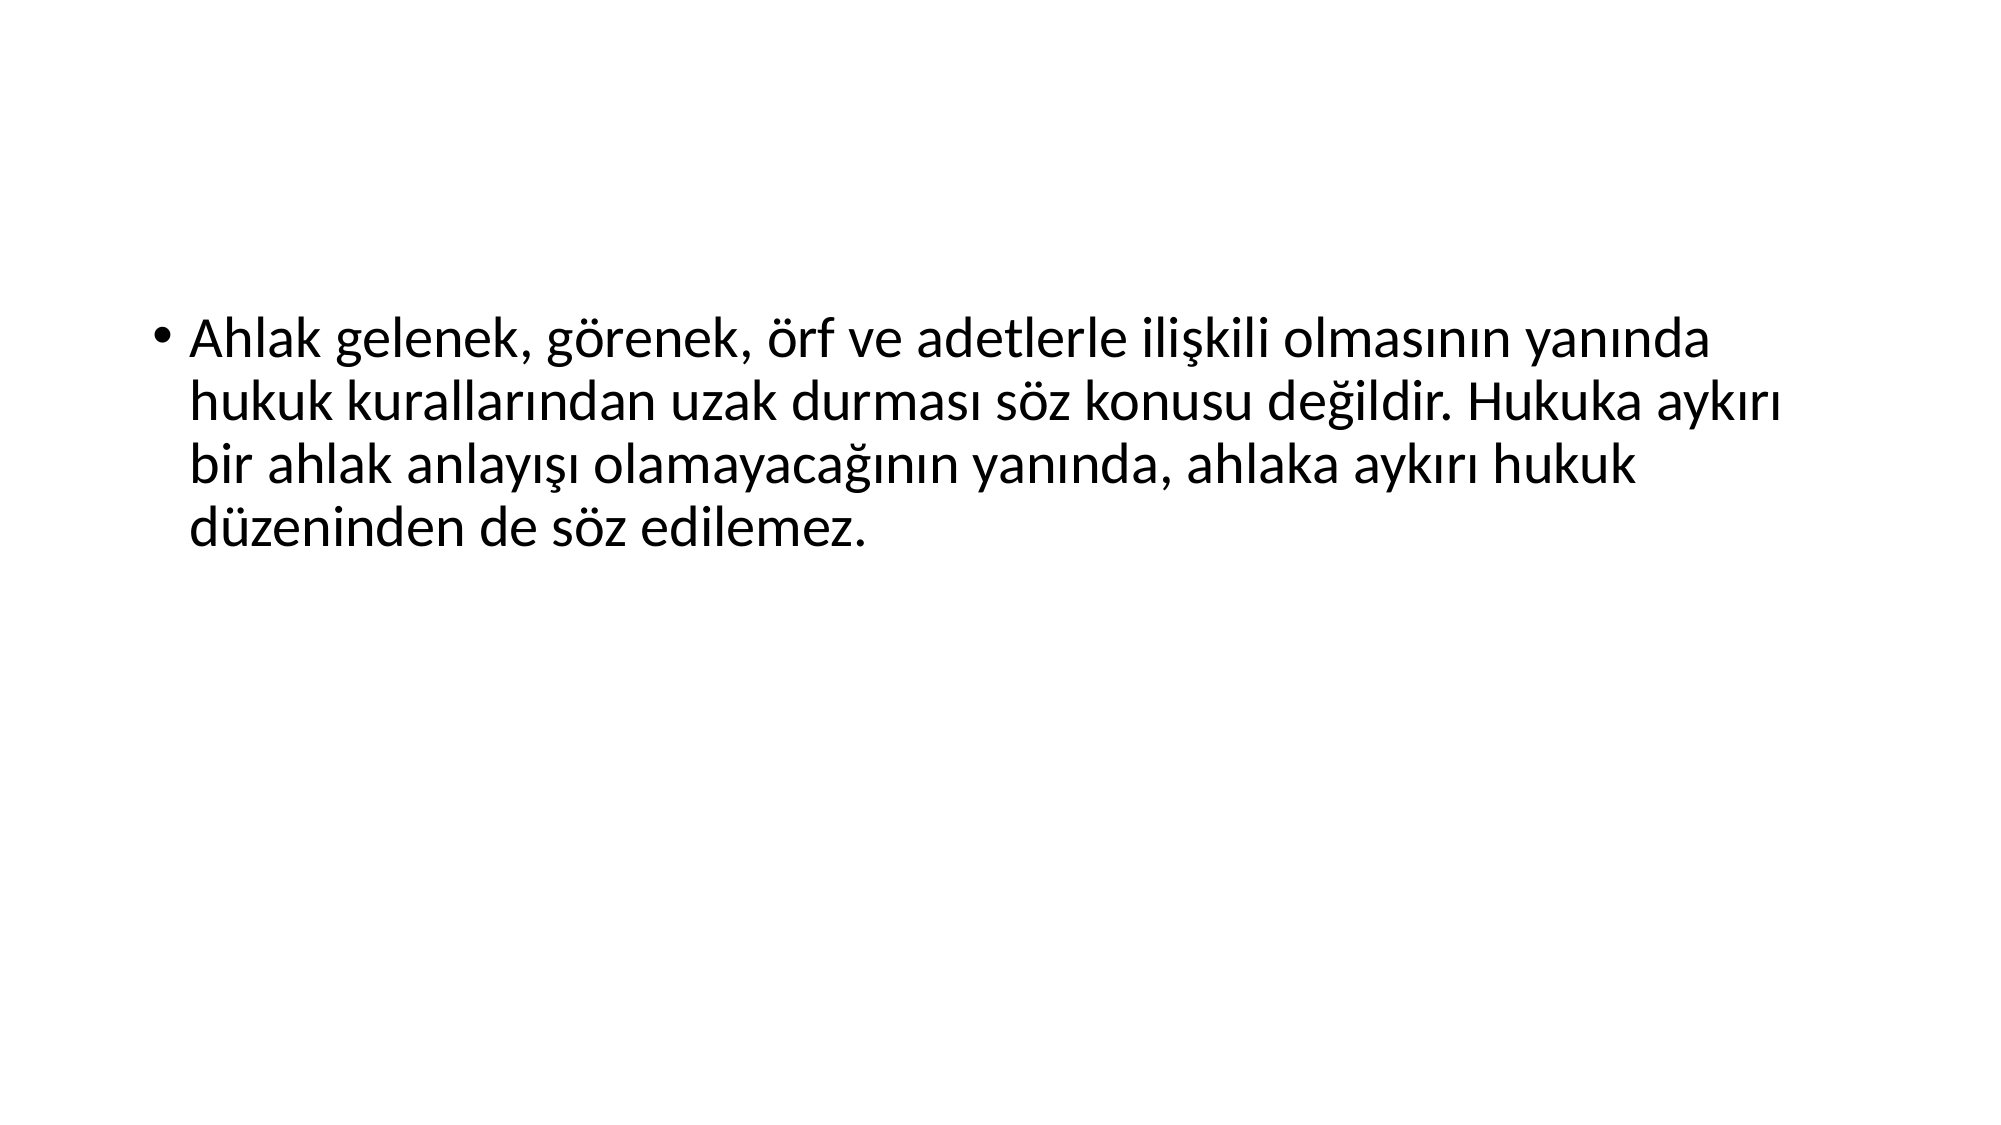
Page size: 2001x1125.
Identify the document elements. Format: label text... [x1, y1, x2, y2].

list Ahlak gelenek, görenek, örf ve adetlerle ilişkili olmasının yanında hukuk kurallarından uzak durması söz konusu değildir. Hukuka aykırı bir ahlak anlayışı olamayacağının yanında, ahlaka aykırı hukuk düzeninden de söz edilemez. [137, 299, 1863, 1014]
